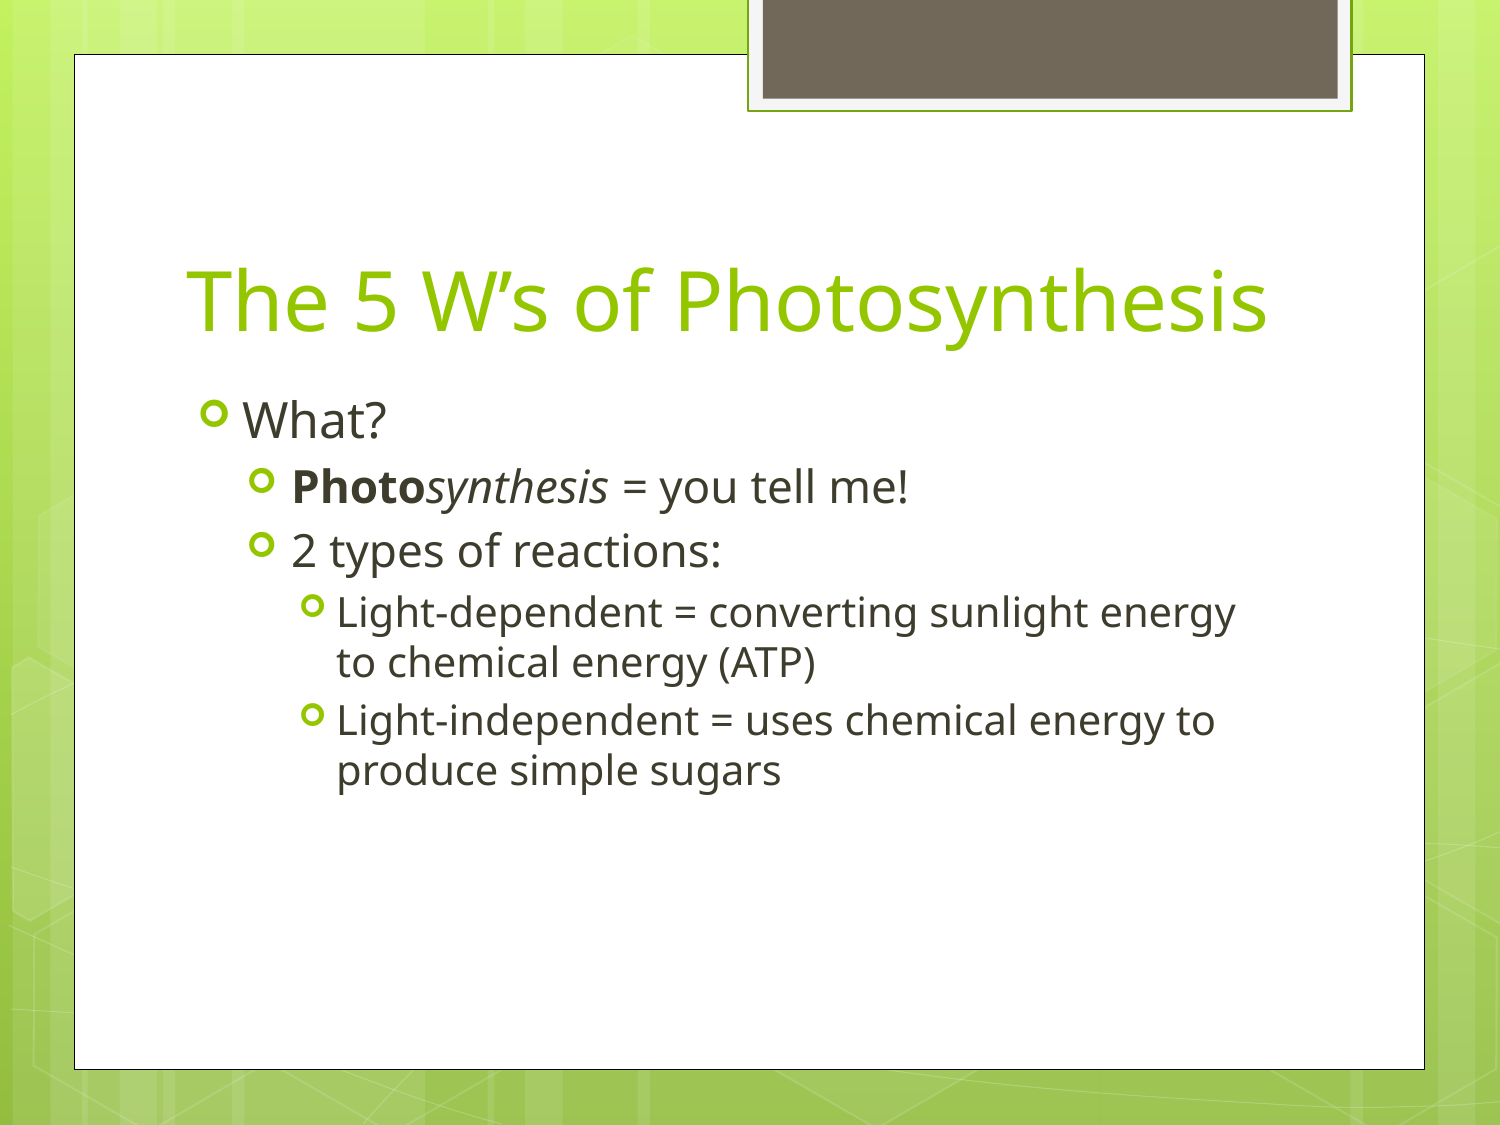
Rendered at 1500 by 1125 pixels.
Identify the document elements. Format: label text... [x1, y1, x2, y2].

list What? Photosynthesis = you tell me! 2 types of reactions: Light-dependent = converting sunlight energy to chemical energy (ATP) Light-independent = uses chemical energy to produce simple sugars [170, 380, 1284, 957]
title The 5 W’s of Photosynthesis [170, 168, 1324, 357]
